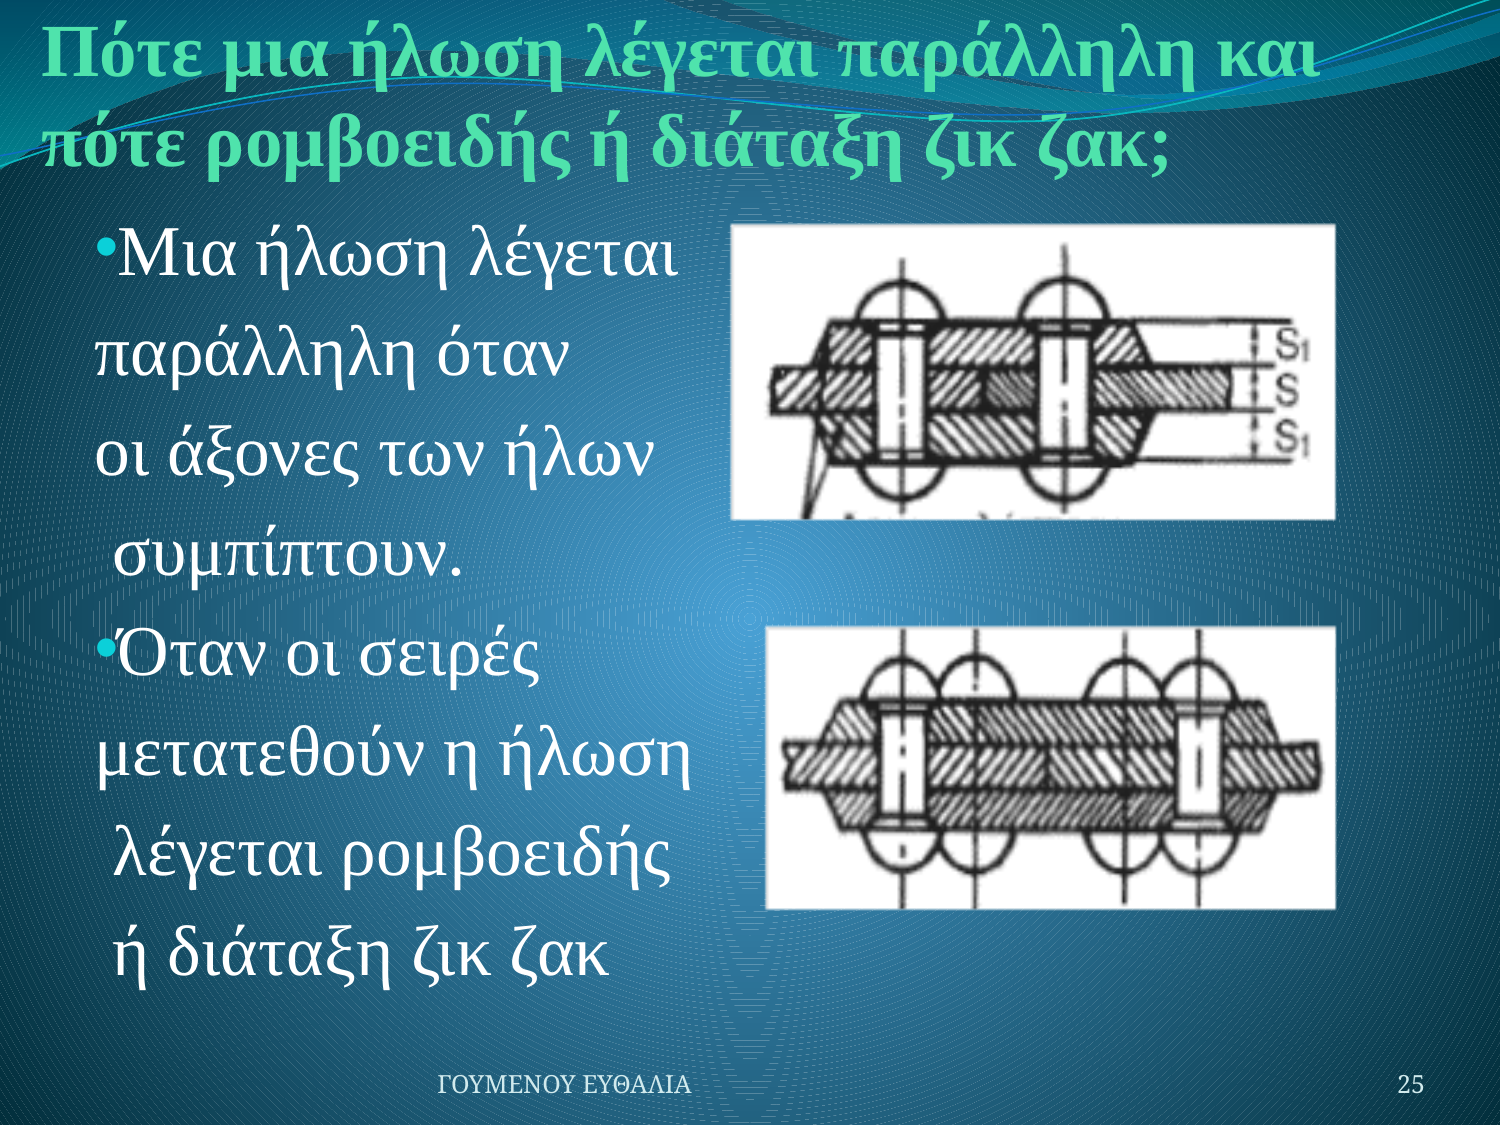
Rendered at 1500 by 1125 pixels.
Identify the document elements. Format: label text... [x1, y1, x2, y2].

footer ΓΟΥΜΕΝΟΥ ΕΥΘΑΛΙΑ [437, 1042, 988, 1103]
title Πότε μια ήλωση λέγεται παράλληλη και πότε ρομβοειδής ή διάταξη ζικ ζακ; [41, 0, 1459, 182]
list Μια ήλωση λέγεται παράλληλη όταν οι άξονες των ήλων συμπίπτουν. Όταν οι σειρές μετατεθούν η ήλωση λέγεται ρομβοειδής ή διάταξη ζικ ζακ [86, 196, 1362, 1000]
picture [726, 219, 1342, 528]
picture [761, 621, 1342, 918]
slide_number 25 [1299, 1042, 1425, 1103]
